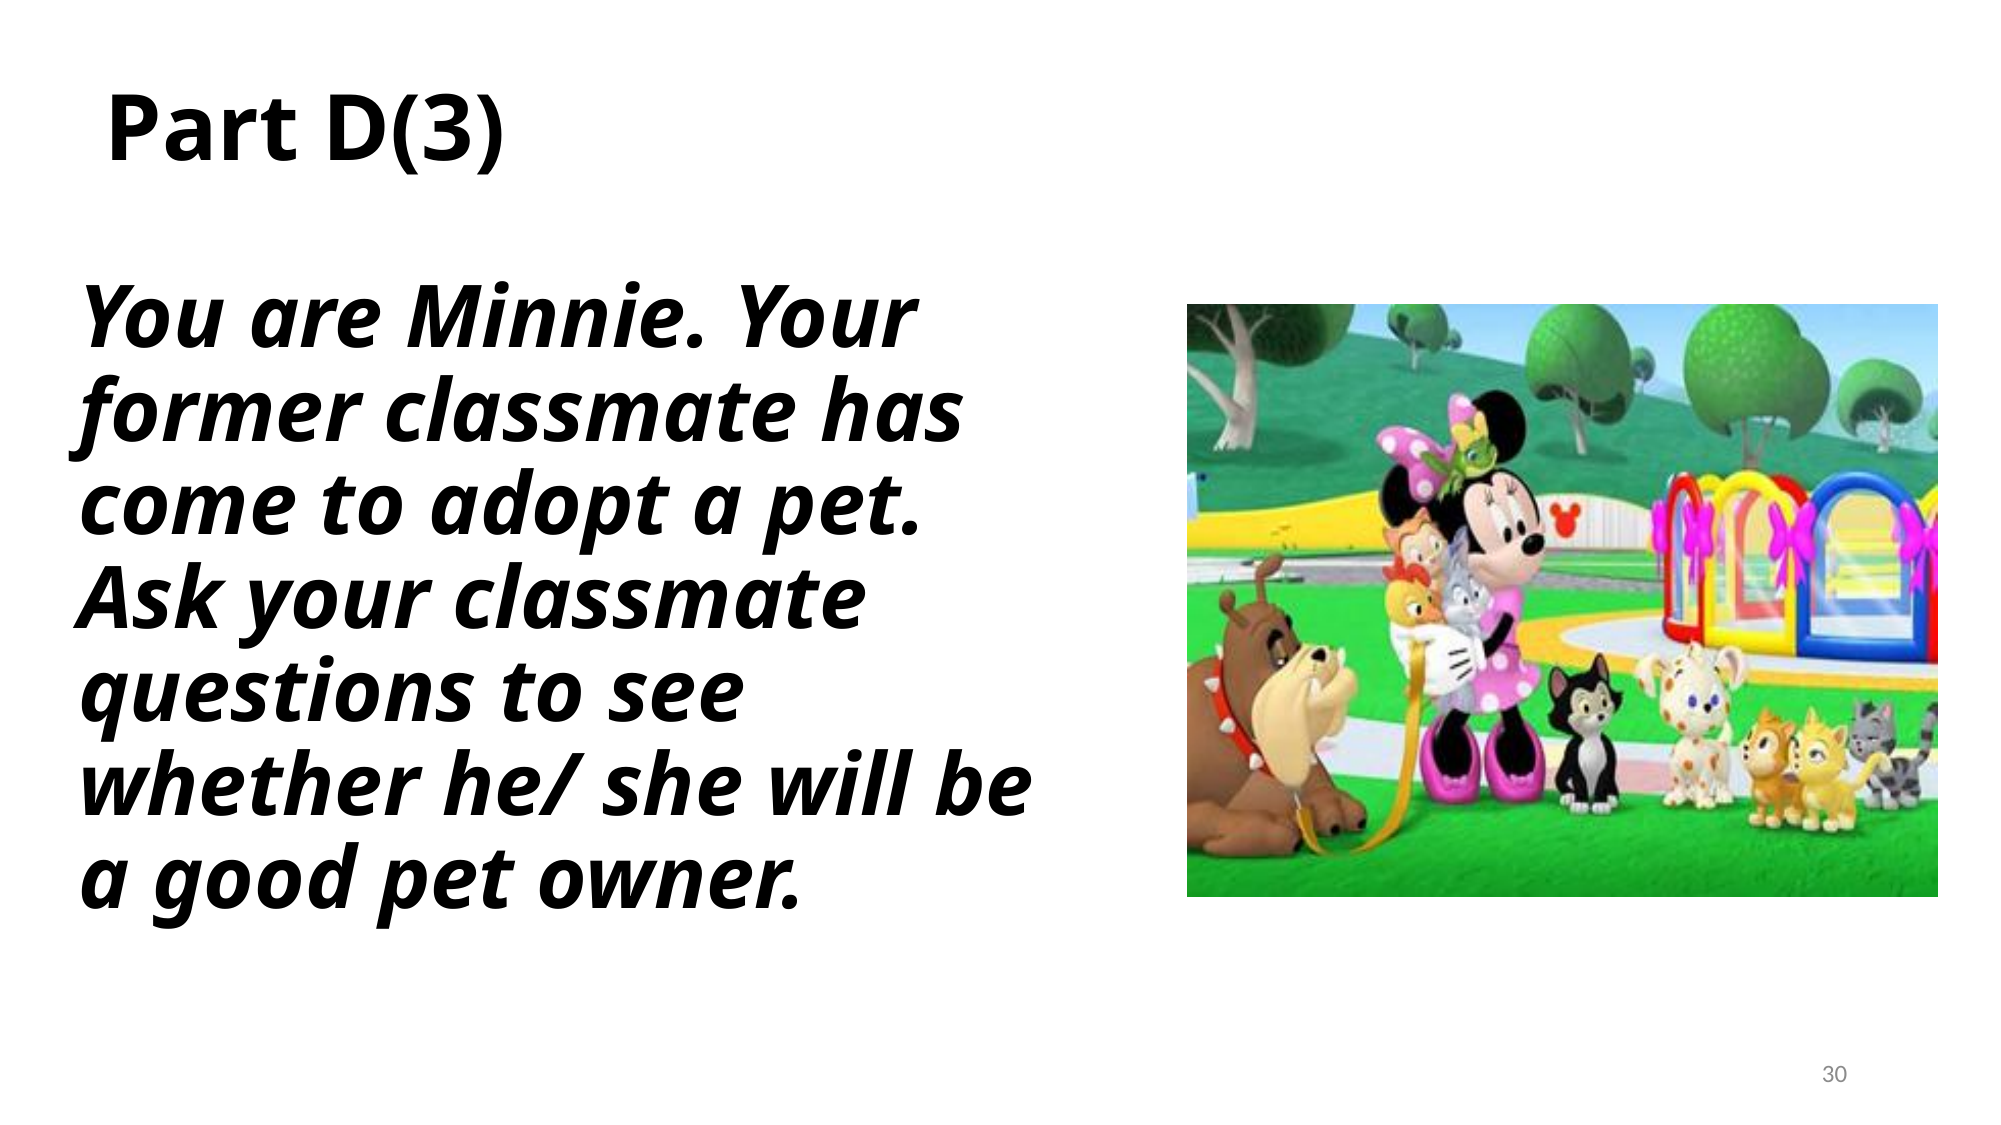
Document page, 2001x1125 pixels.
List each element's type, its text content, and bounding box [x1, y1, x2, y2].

slide_number 30 [1412, 1042, 1863, 1103]
text_box Part D(3) [89, 61, 686, 187]
picture [1186, 304, 1938, 897]
title You are Minnie. Your former classmate has come to adopt a pet. Ask your classmate questions to see whether he/ she will be a good pet owner. [63, 262, 1082, 937]
